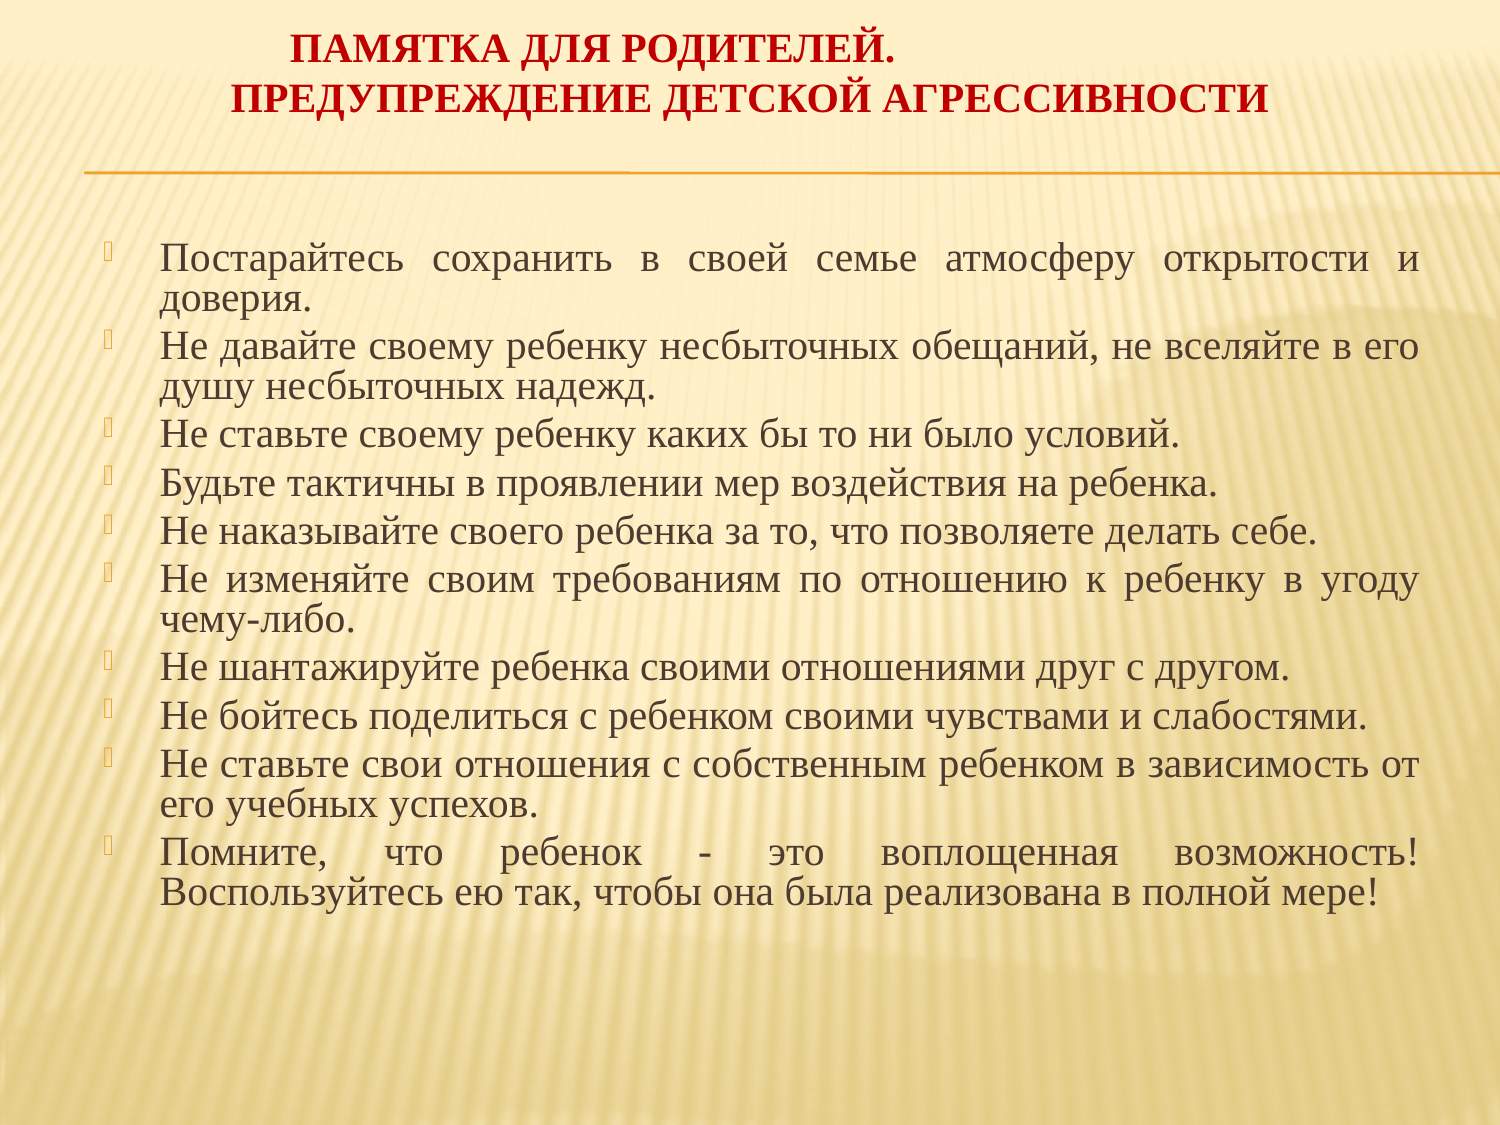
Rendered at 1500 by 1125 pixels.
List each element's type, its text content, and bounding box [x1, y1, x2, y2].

title Памятка для родителей. Предупреждение детской агрессивности [0, 0, 1500, 142]
list Постарайтесь сохранить в своей семье атмосферу открытости и доверия. Не давайте своему ребенку несбыточных обещаний, не вселяйте в его душу несбыточных надежд. Не ставьте своему ребенку каких бы то ни было условий. Будьте тактичны в проявлении мер воздействия на ребенка. Не наказывайте своего ребенка за то, что позволяете делать себе. Не изменяйте своим требованиям по отношению к ребенку в угоду чему-либо. Не шантажируйте ребенка своими отношениями друг с другом. Не бойтесь поделиться с ребенком своими чувствами и слабостями. Не ставьте свои отношения с собственным ребенком в зависимость от его учебных успехов. Помните, что ребенок - это воплощенная возможность! Bocпoльзуйтесь ею так, чтобы она была реализована в полной мере! [88, 231, 1436, 984]
